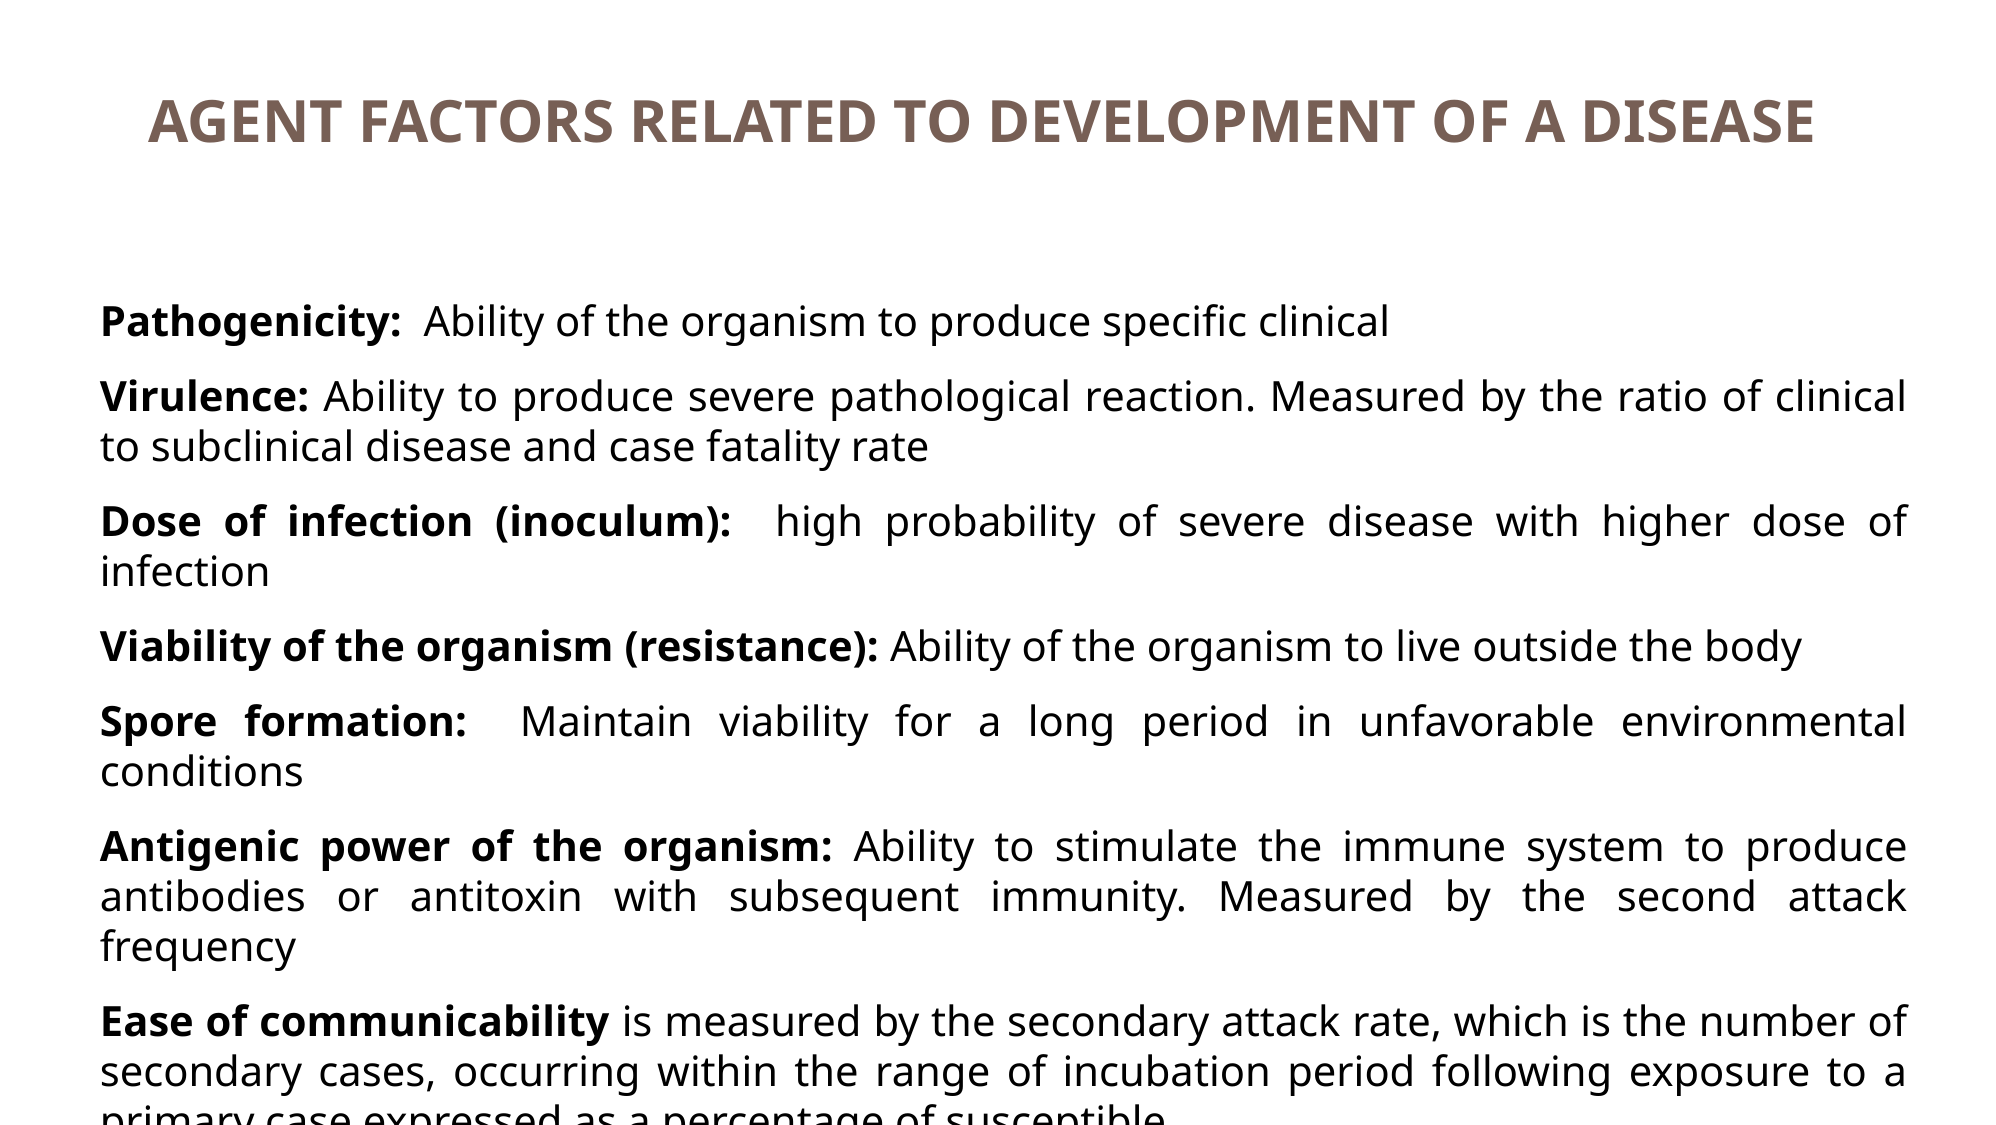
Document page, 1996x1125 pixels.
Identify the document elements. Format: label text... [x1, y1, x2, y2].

text_box Pathogenicity: Ability of the organism to produce specific clinical Virulence: Ability to produce severe pathological reaction. Measured by the ratio of clinical to subclinical disease and case fatality rate Dose of infection (inoculum): high probability of severe disease with higher dose of infection Viability of the organism (resistance): Ability of the organism to live outside the body Spore formation: Maintain viability for a long period in unfavorable environmental conditions Antigenic power of the organism: Ability to stimulate the immune system to produce antibodies or antitoxin with subsequent immunity. Measured by the second attack frequency Ease of communicability is measured by the secondary attack rate, which is the number of secondary cases, occurring within the range of incubation period following exposure to a primary case expressed as a percentage of susceptible. [85, 287, 1923, 1100]
title AGENT FACTORS RELATED TO DEVELOPMENT OF A DISEASE [133, 37, 1913, 200]
